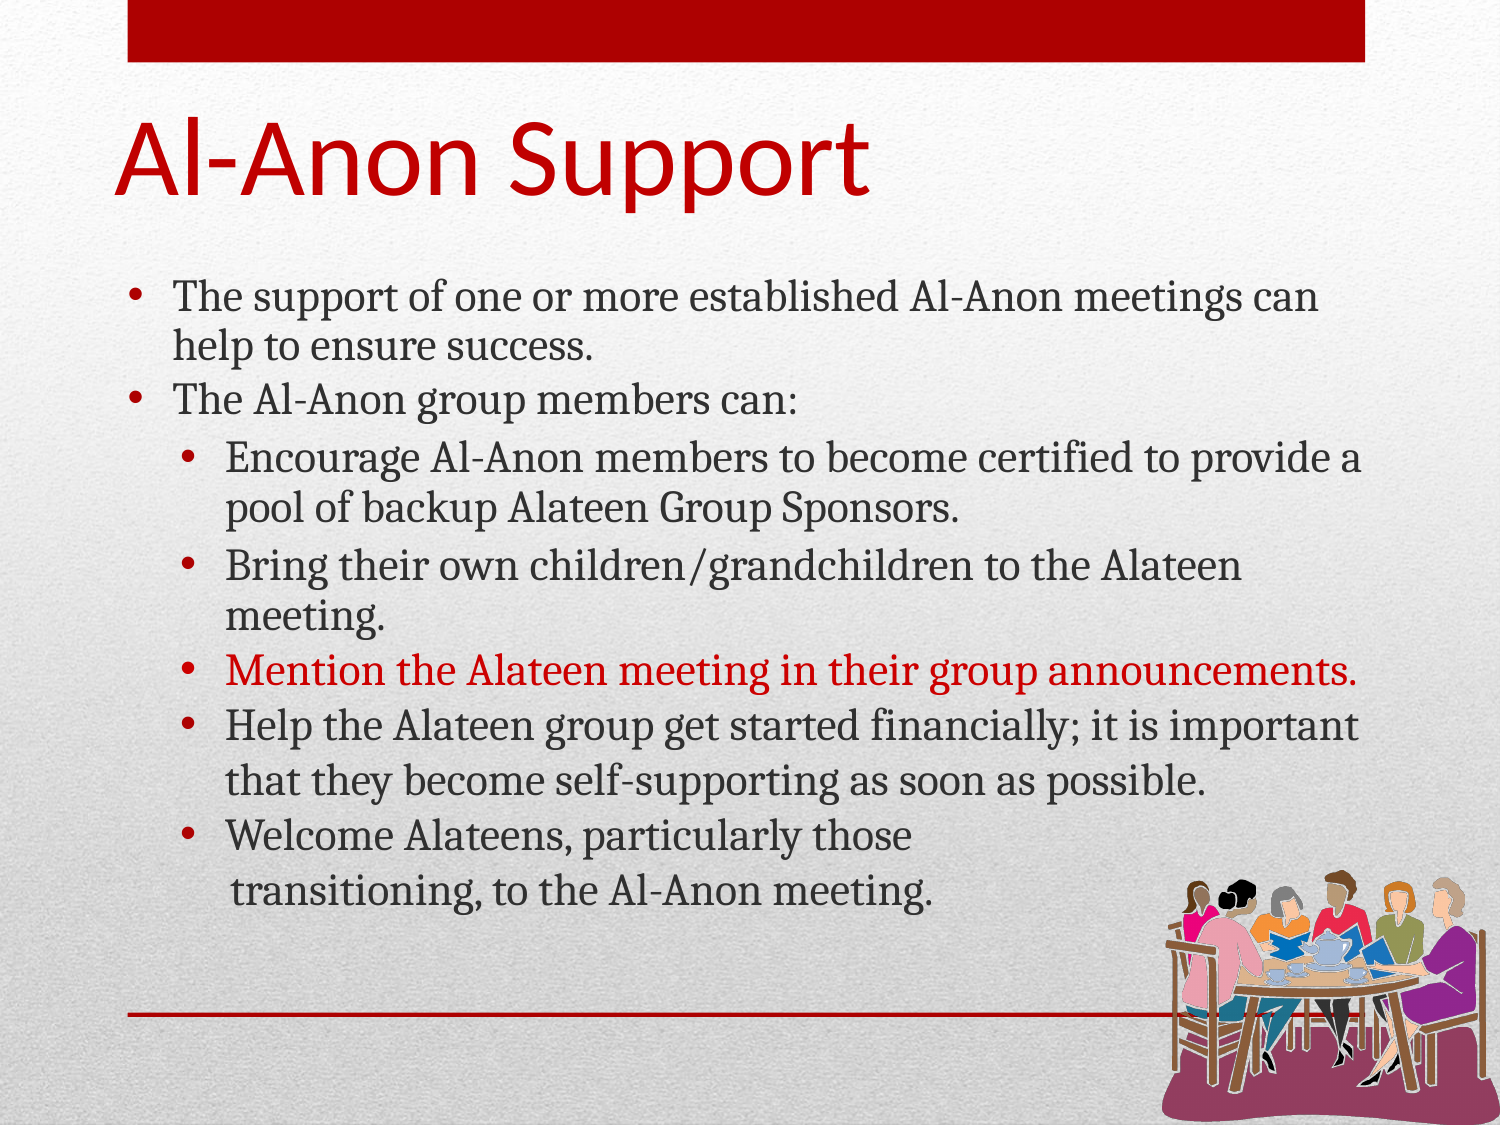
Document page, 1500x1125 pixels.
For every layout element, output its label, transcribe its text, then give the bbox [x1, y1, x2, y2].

picture [0, 0, 1500, 1125]
list The support of one or more established Al-Anon meetings can help to ensure success. The Al-Anon group members can: Encourage Al-Anon members to become certified to provide a pool of backup Alateen Group Sponsors. Bring their own children/grandchildren to the Alateen meeting. Mention the Alateen meeting in their group announcements. Help the Alateen group get started financially; it is important that they become self-supporting as soon as possible. Welcome Alateens, particularly those transitioning, to the Al-Anon meeting. [112, 162, 1388, 1078]
title Al-Anon Support [99, 0, 1213, 225]
